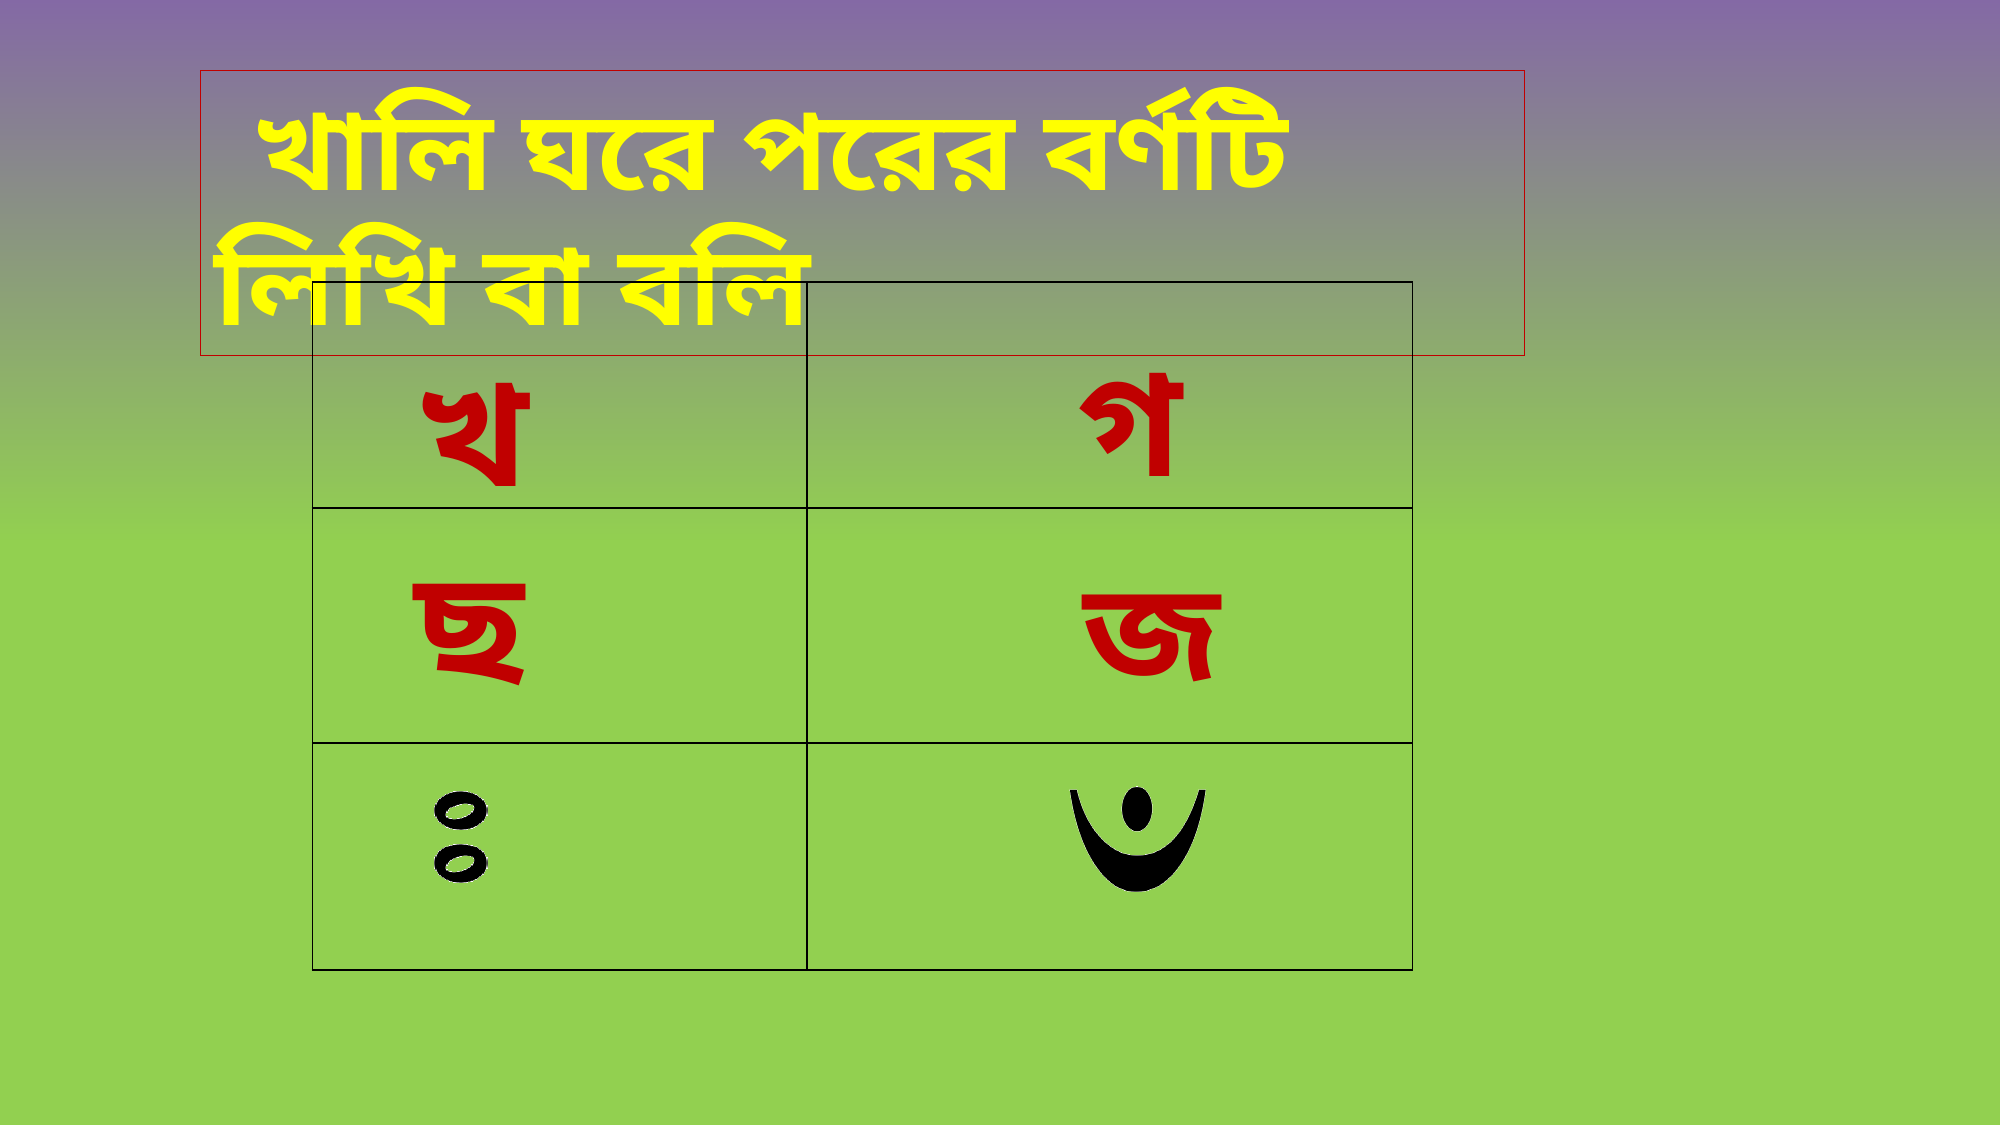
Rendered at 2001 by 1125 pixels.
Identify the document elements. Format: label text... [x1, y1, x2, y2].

picture [324, 729, 601, 926]
table_cell [808, 744, 1412, 969]
picture [1062, 776, 1213, 901]
table_header [313, 283, 806, 507]
table_cell [808, 509, 1412, 742]
table_cell [313, 509, 806, 742]
text_box গ [1063, 318, 1176, 514]
text_box জ [1068, 535, 1181, 715]
table_cell [313, 744, 806, 969]
table_header [808, 283, 1412, 507]
text_box খালি ঘরে পরের বর্ণটি লিখি বা বলি [200, 70, 1525, 356]
